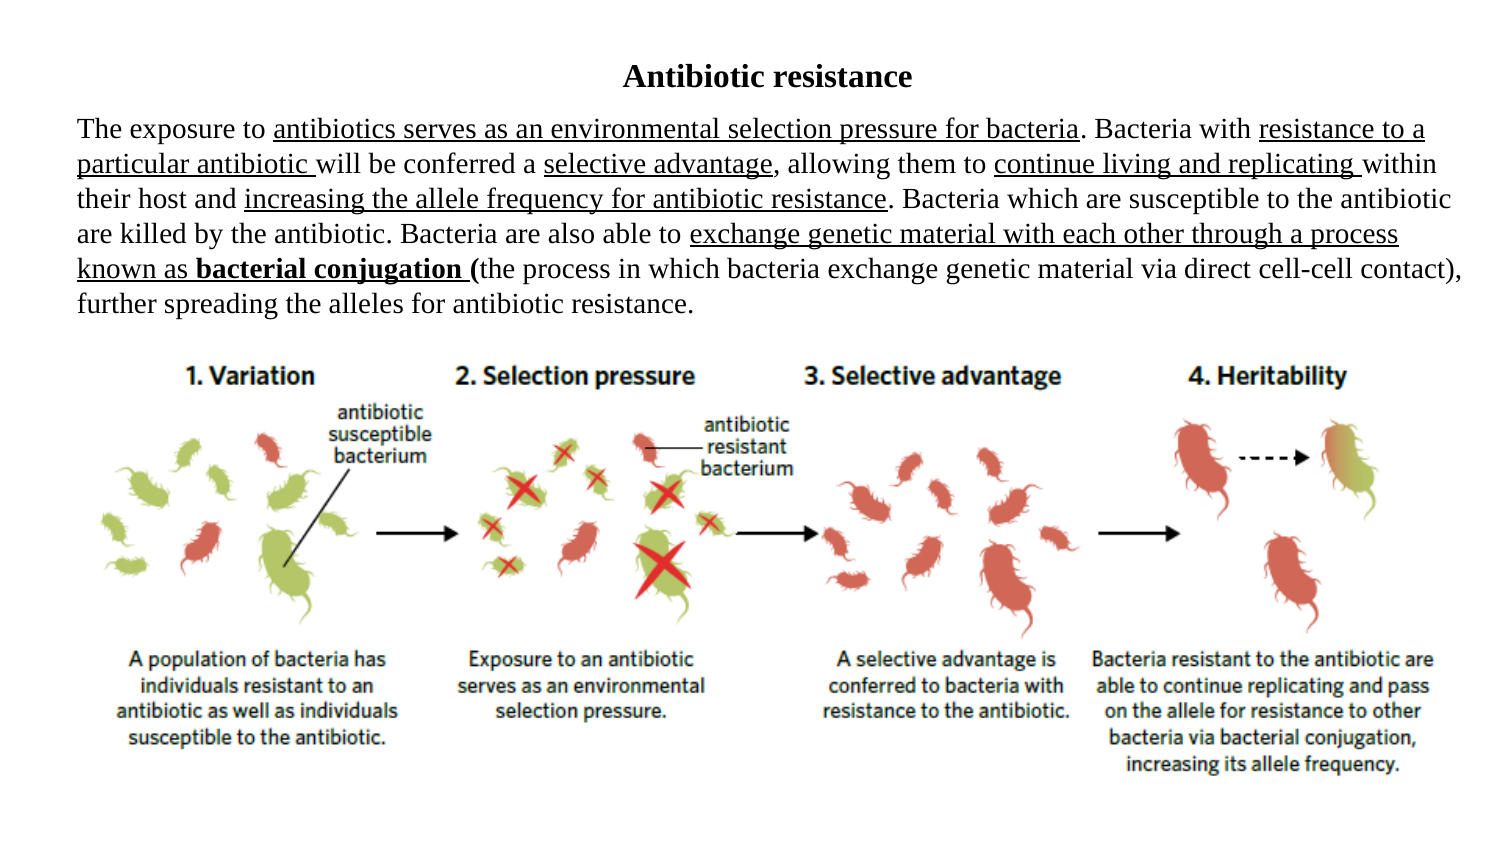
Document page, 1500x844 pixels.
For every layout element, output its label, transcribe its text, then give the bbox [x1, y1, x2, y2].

text_box The exposure to antibiotics serves as an environmental selection pressure for bacteria. Bacteria with resistance to a particular antibiotic will be conferred a selective advantage, allowing them to continue living and replicating within their host and increasing the allele frequency for antibiotic resistance. Bacteria which are susceptible to the antibiotic are killed by the antibiotic. Bacteria are also able to exchange genetic material with each other through a process known as bacterial conjugation (the process in which bacteria exchange genetic material via direct cell-cell contact), further spreading the alleles for antibiotic resistance. [61, 102, 1479, 327]
text_box Antibiotic resistance [607, 46, 934, 102]
picture [84, 349, 1457, 792]
